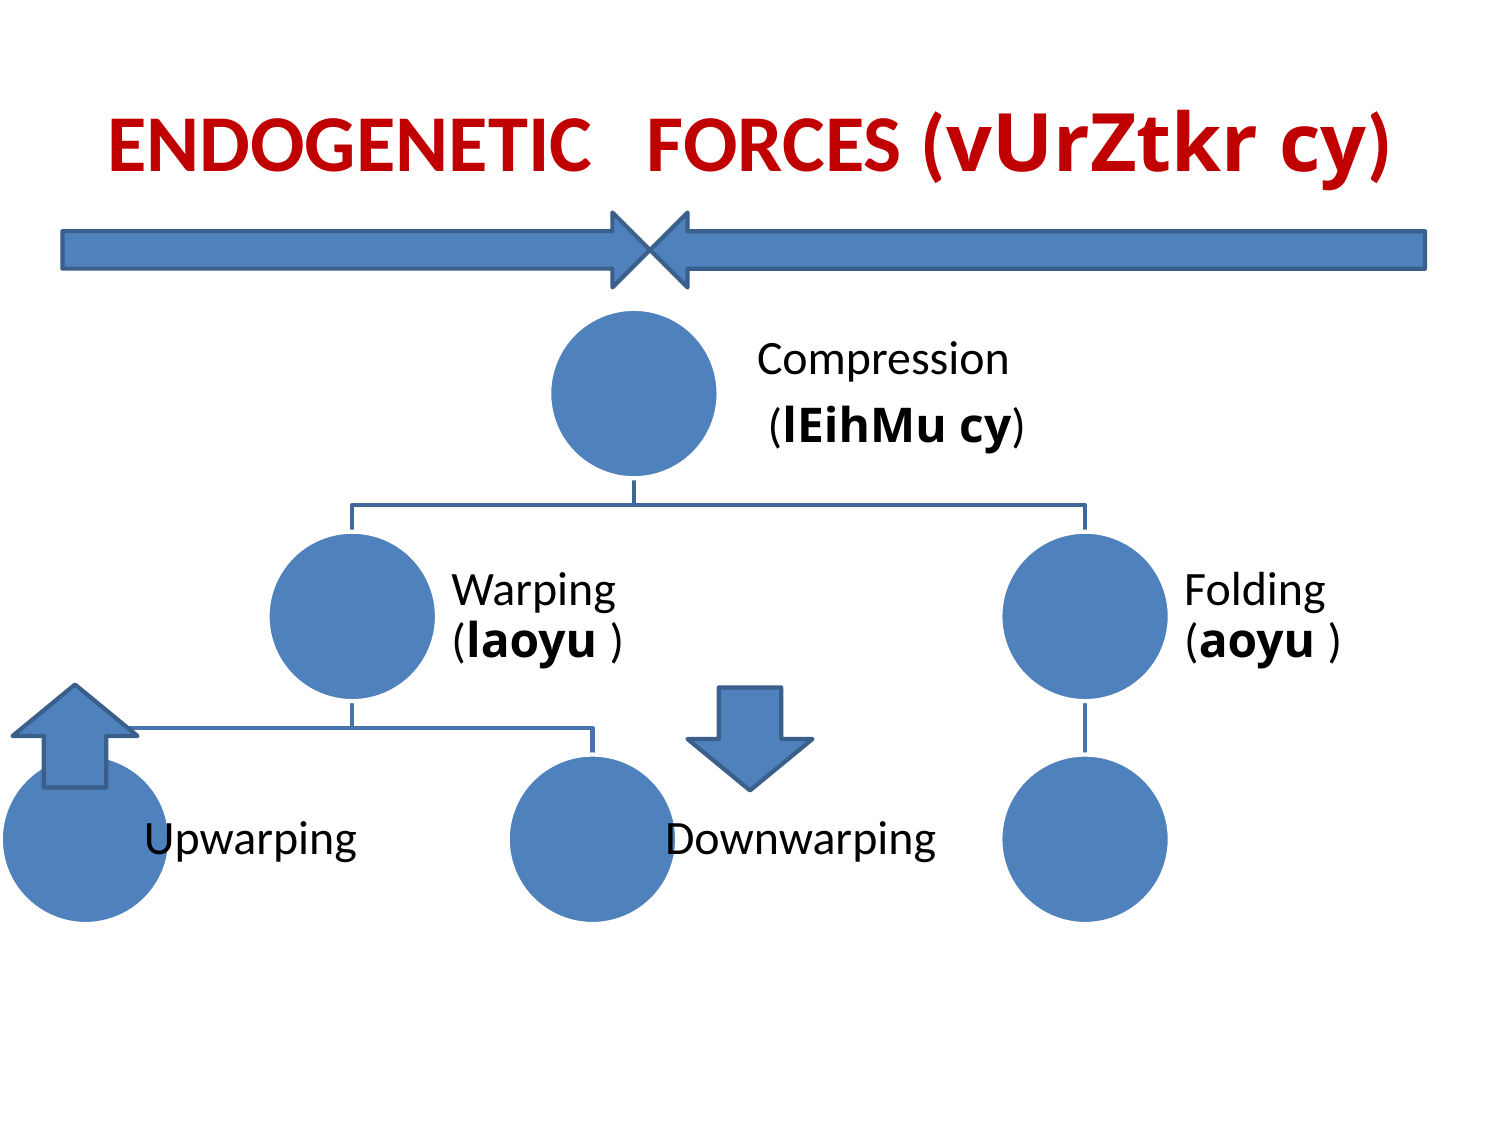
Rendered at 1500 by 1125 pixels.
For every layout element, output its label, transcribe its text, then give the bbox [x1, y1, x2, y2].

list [0, 207, 1426, 1026]
title ENDOGENETIC FORCES (vUrZtkr cy) [75, 45, 1425, 206]
